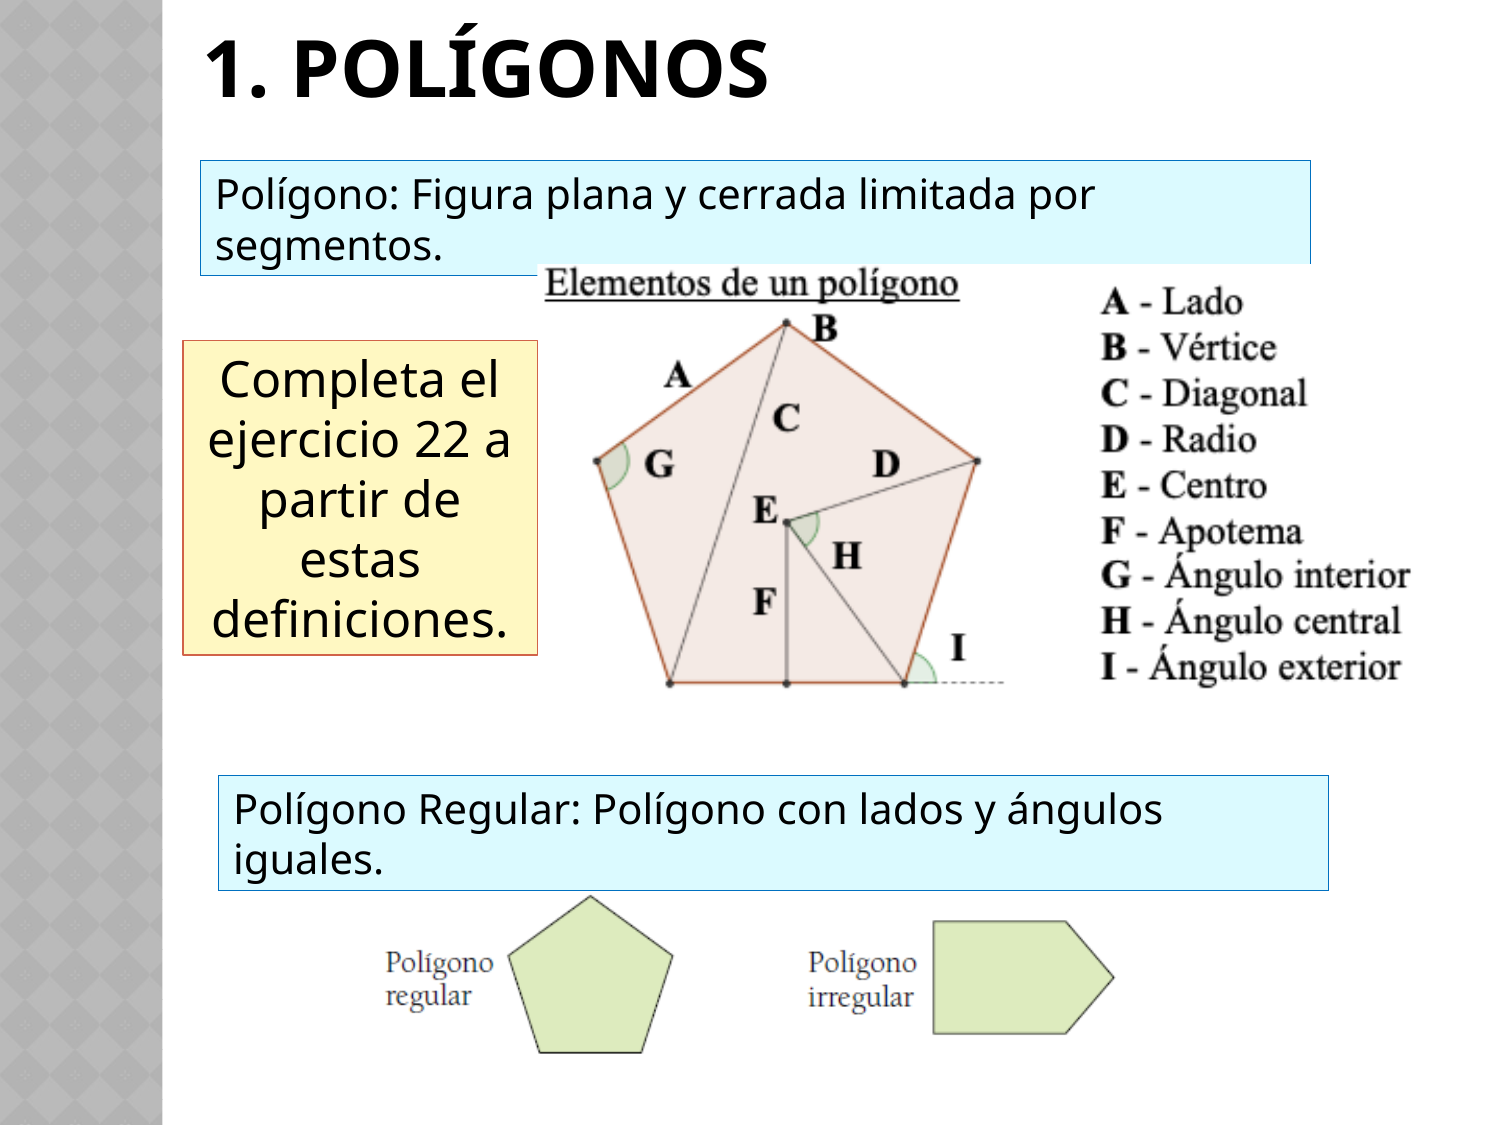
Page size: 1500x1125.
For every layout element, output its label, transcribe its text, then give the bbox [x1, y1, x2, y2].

text_box Completa el ejercicio 22 a partir de estas definiciones. [180, 337, 531, 658]
title 1. pOLÍGONOS [194, 17, 1383, 114]
picture [229, 887, 1352, 1068]
text_box Polígono: Figura plana y cerrada limitada por segmentos. [200, 160, 1311, 276]
picture [536, 264, 1459, 703]
text_box Polígono Regular: Polígono con lados y ángulos iguales. [218, 775, 1329, 891]
